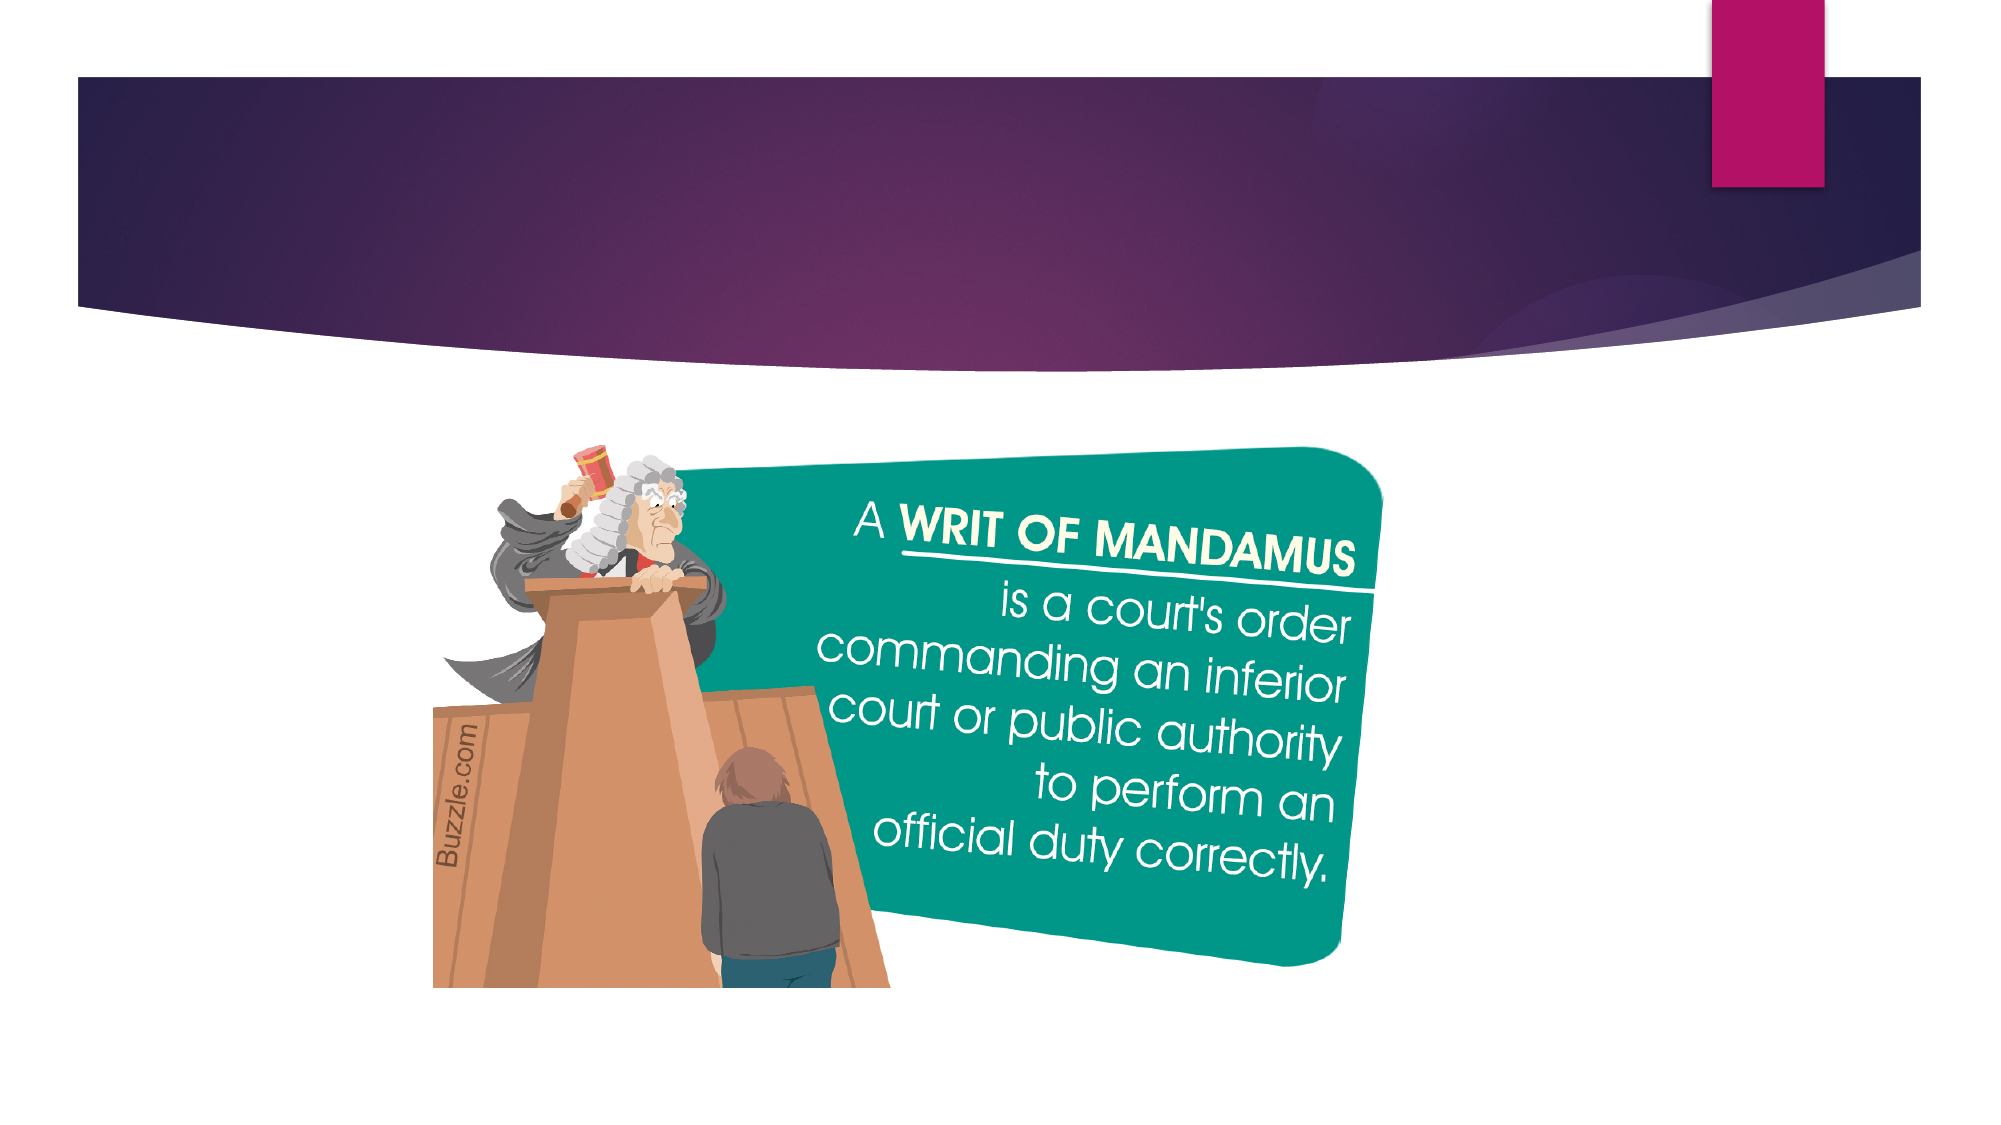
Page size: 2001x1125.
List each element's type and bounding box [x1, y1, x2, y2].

picture [432, 426, 1394, 988]
picture [79, 78, 1920, 371]
